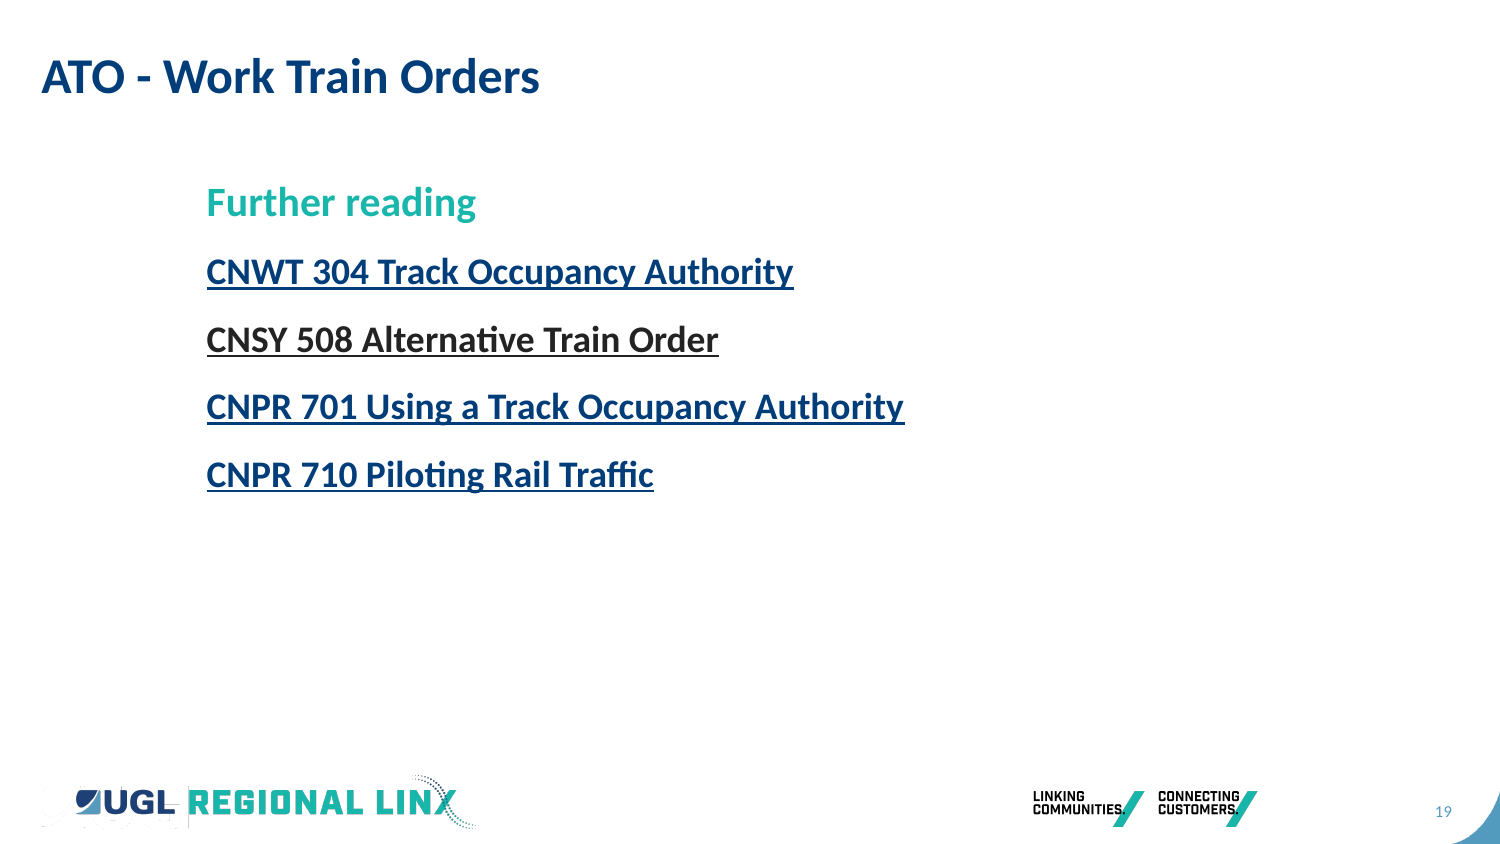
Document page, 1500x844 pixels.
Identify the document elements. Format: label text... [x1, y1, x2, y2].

text_box Further reading CNWT 304 Track Occupancy Authority CNSY 508 Alternative Train Order CNPR 701 Using a Track Occupancy Authority CNPR 710 Piloting Rail Traffic [206, 149, 1294, 635]
picture [1447, 791, 1500, 844]
picture [41, 775, 482, 829]
picture [1033, 791, 1258, 827]
text_box ATO - Work Train Orders [41, 43, 1459, 99]
